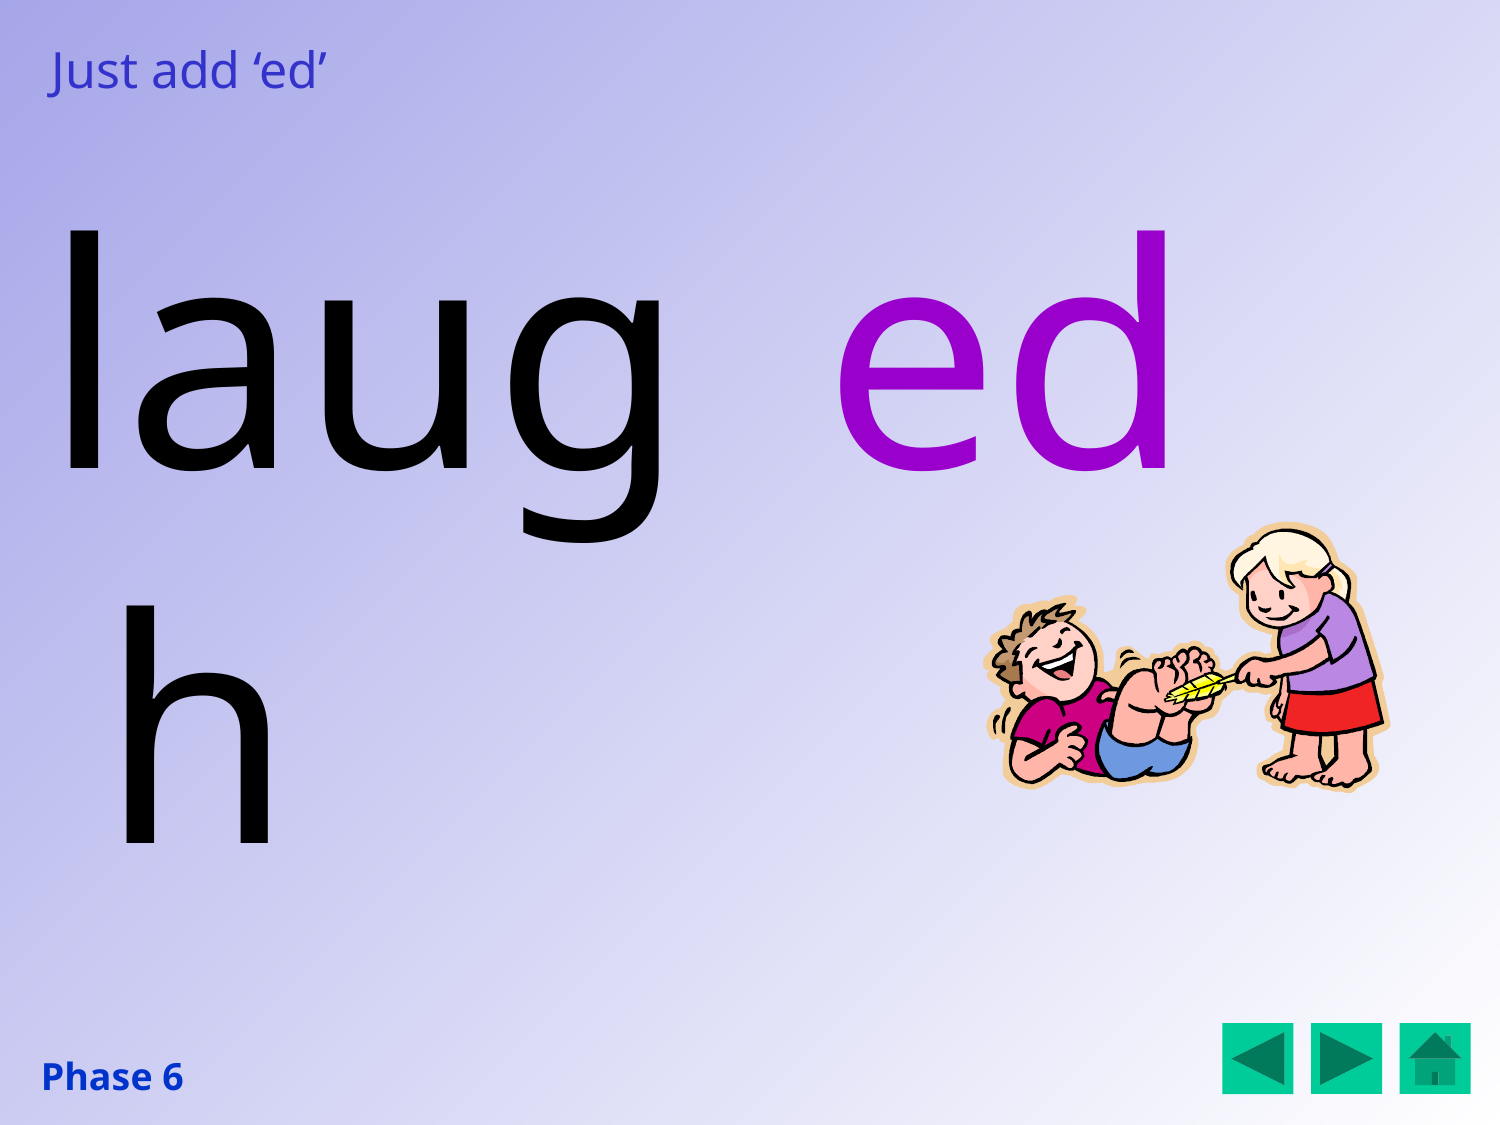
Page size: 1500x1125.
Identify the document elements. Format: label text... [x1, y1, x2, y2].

text_box Just add ‘ed’ [36, 42, 343, 106]
picture [983, 515, 1398, 800]
text_box ed [808, 148, 1247, 551]
list laugh [29, 148, 808, 551]
